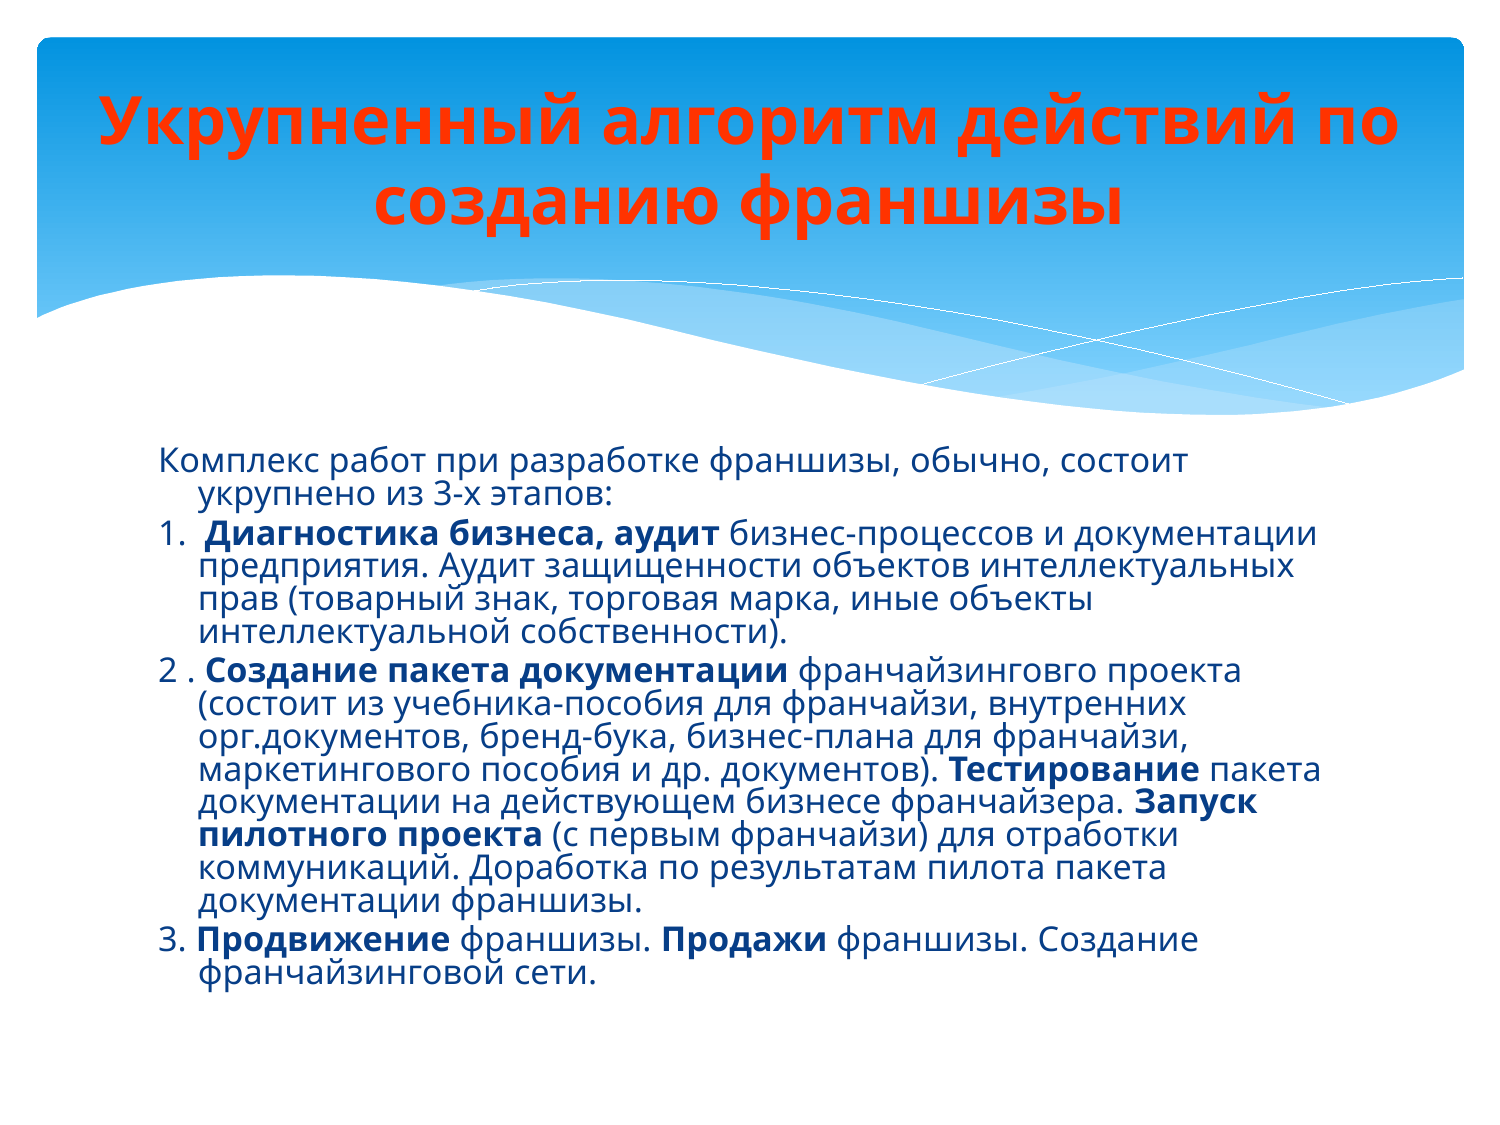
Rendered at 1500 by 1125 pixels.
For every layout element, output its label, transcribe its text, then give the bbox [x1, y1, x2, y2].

title Укрупненный алгоритм действий по созданию франшизы [75, 55, 1425, 261]
list Комплекс работ при разработке франшизы, обычно, состоит укрупнено из 3-х этапов: 1. Диагностика бизнеса, аудит бизнес-процессов и документации предприятия. Аудит защищенности объектов интеллектуальных прав (товарный знак, торговая марка, иные объекты интеллектуальной собственности). 2 . Создание пакета документации франчайзинговго проекта (состоит из учебника-пособия для франчайзи, внутренних орг.документов, бренд-бука, бизнес-плана для франчайзи, маркетингового пособия и др. документов). Тестирование пакета документации на действующем бизнесе франчайзера. Запуск пилотного проекта (с первым франчайзи) для отработки коммуникаций. Доработка по результатам пилота пакета документации франшизы. 3. Продвижение франшизы. Продажи франшизы. Создание франчайзинговой сети. [143, 438, 1359, 1005]
